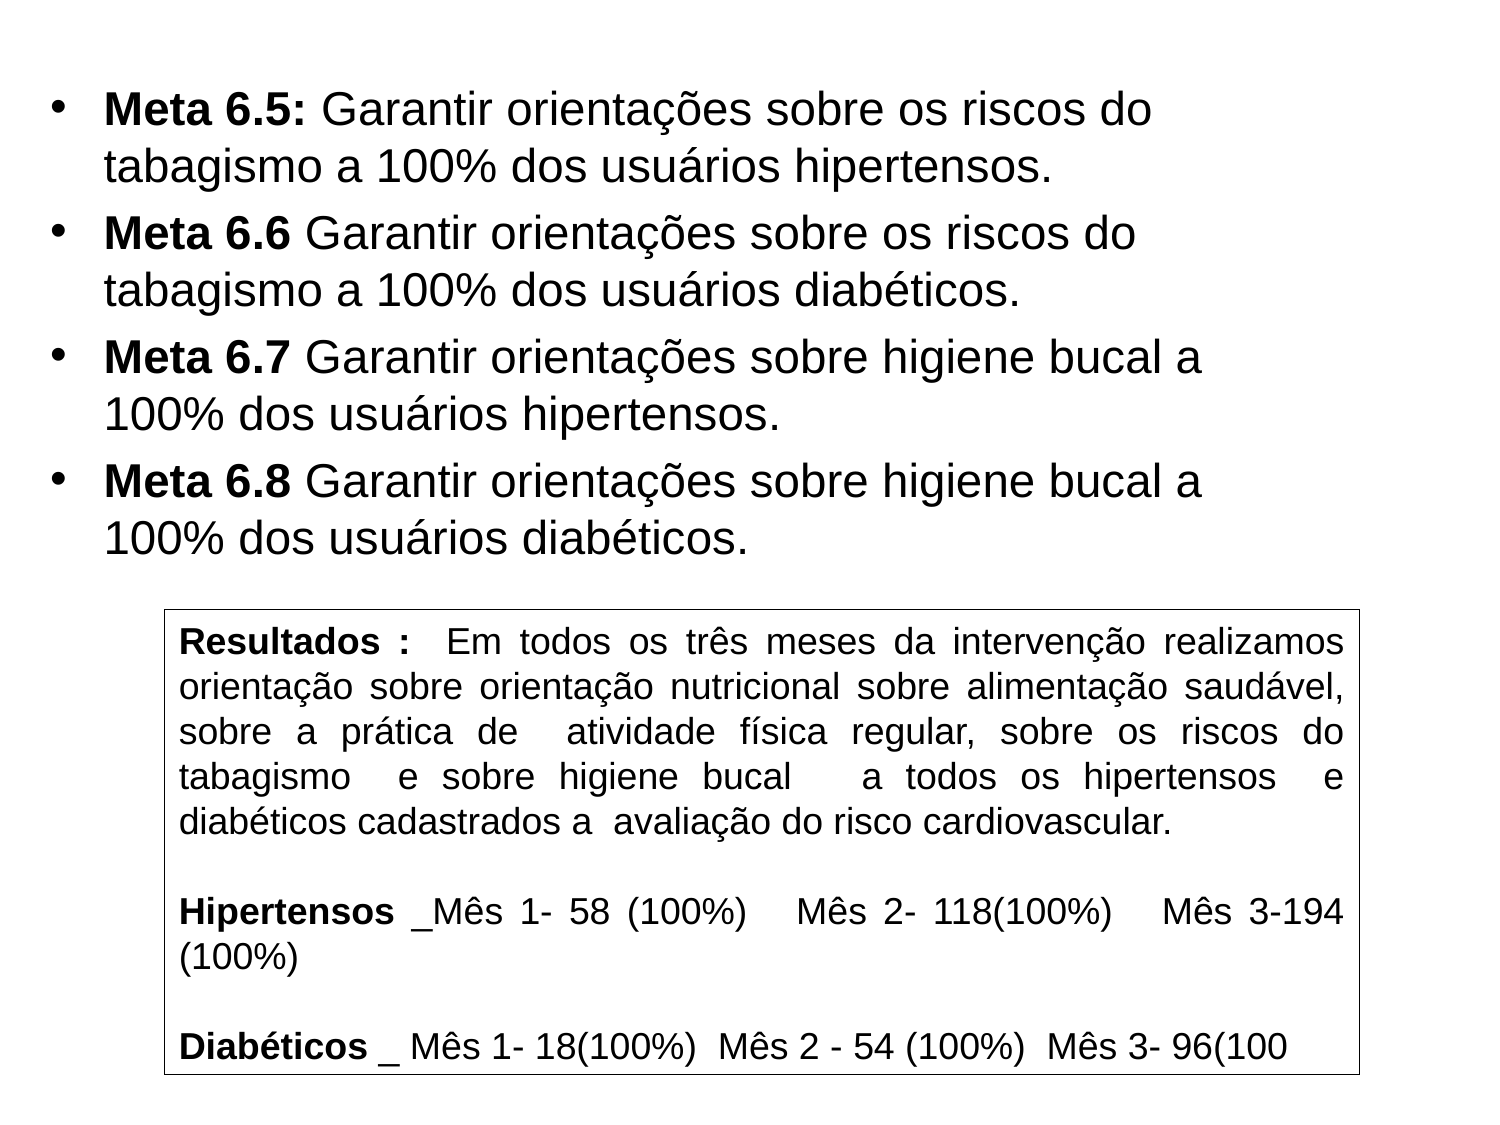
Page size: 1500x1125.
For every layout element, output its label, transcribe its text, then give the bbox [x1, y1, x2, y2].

list Meta 6.5: Garantir orientações sobre os riscos do tabagismo a 100% dos usuários hipertensos. Meta 6.6 Garantir orientações sobre os riscos do tabagismo a 100% dos usuários diabéticos. Meta 6.7 Garantir orientações sobre higiene bucal a 100% dos usuários hipertensos. Meta 6.8 Garantir orientações sobre higiene bucal a 100% dos usuários diabéticos. [35, 70, 1266, 575]
text_box Resultados : Em todos os três meses da intervenção realizamos orientação sobre orientação nutricional sobre alimentação saudável, sobre a prática de atividade física regular, sobre os riscos do tabagismo e sobre higiene bucal a todos os hipertensos e diabéticos cadastrados a avaliação do risco cardiovascular. Hipertensos _Mês 1- 58 (100%) Mês 2- 118(100%) Mês 3-194 (100%) Diabéticos _ Mês 1- 18(100%) Mês 2 - 54 (100%) Mês 3- 96(100 [164, 609, 1360, 1075]
